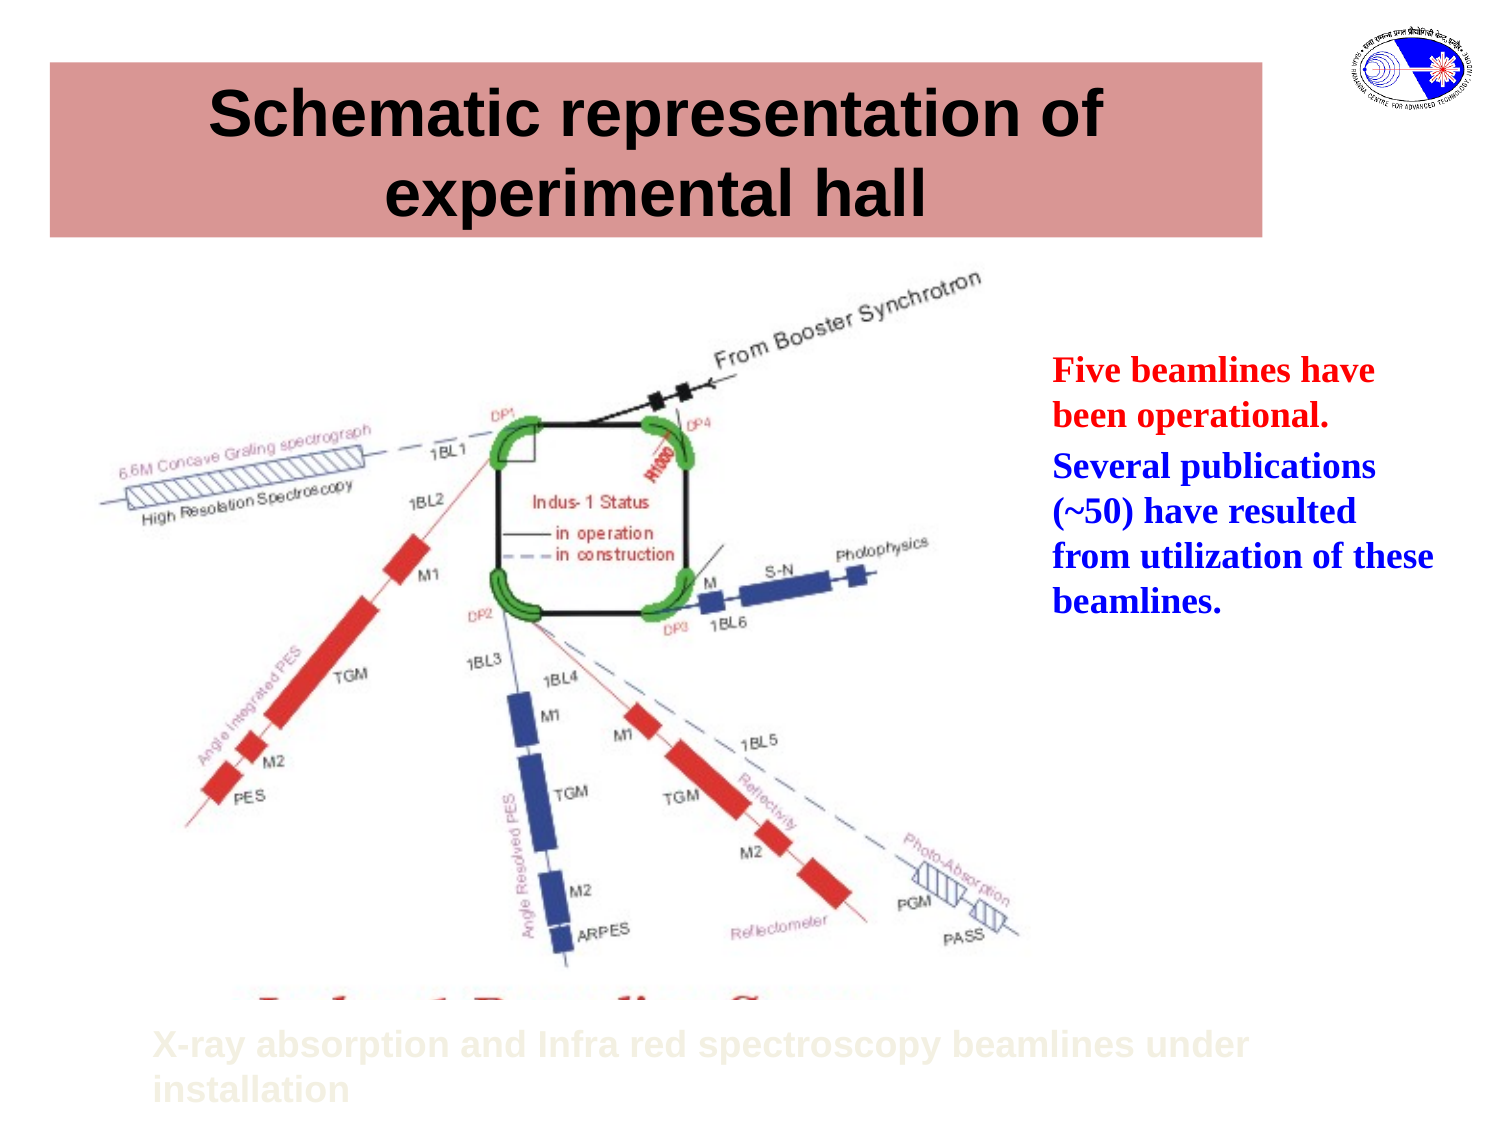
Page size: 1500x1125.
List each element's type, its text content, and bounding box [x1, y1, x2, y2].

text_box Five beamlines have been operational. Several publications (~50) have resulted from utilization of these beamlines. [1042, 337, 1450, 674]
text_box Schematic representation of experimental hall [49, 62, 1263, 238]
picture [1346, 24, 1476, 113]
picture [78, 224, 1038, 1001]
text_box X-ray absorption and Infra red spectroscopy beamlines under installation [137, 1012, 1450, 1118]
